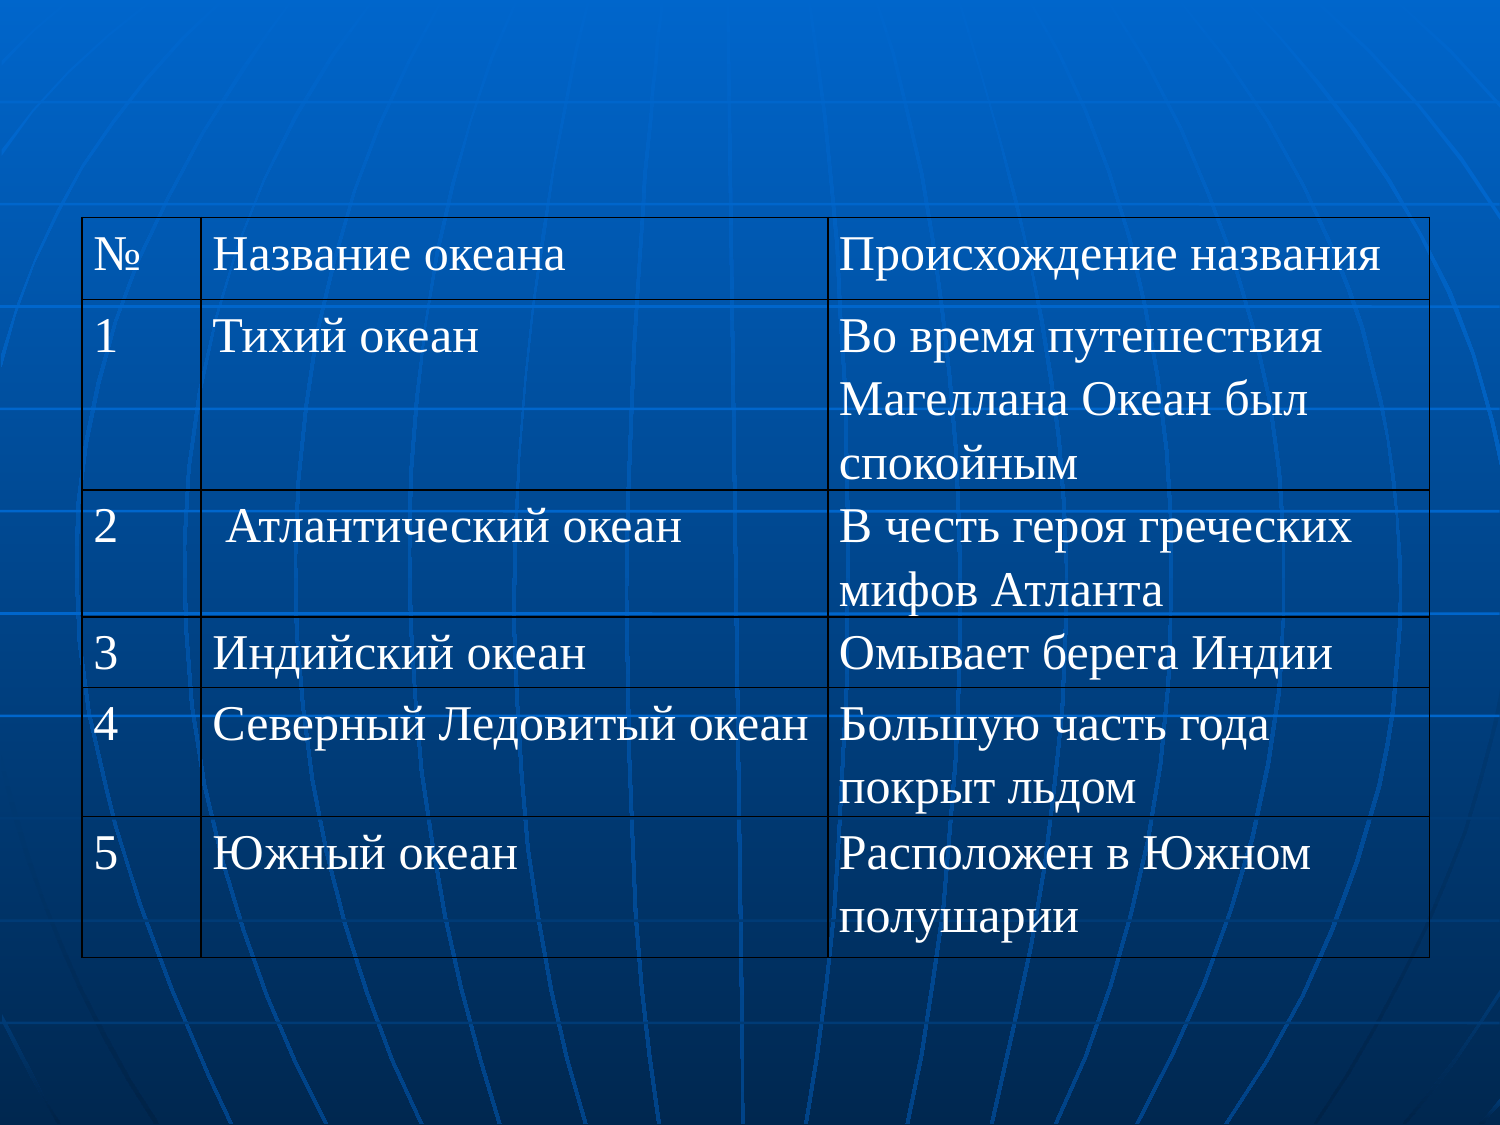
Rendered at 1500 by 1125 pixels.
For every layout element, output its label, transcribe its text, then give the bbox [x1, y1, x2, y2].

table_cell Омывает берега Индии [829, 618, 1429, 687]
table_cell 2 [83, 491, 200, 616]
table_header № [83, 218, 200, 299]
table_cell Атлантический океан [202, 491, 827, 616]
table_cell 5 [83, 817, 200, 957]
table_cell Южный океан [202, 817, 827, 957]
table_cell 4 [83, 688, 200, 816]
table_cell 3 [83, 618, 200, 687]
table_cell Большую часть года покрыт льдом [829, 688, 1429, 816]
table_cell В честь героя греческих мифов Атланта [829, 491, 1429, 616]
table_cell Северный Ледовитый океан [202, 688, 827, 816]
table_cell 1 [83, 300, 200, 489]
table_cell Индийский океан [202, 618, 827, 687]
table_header Название океана [202, 218, 827, 299]
table_header Происхождение названия [829, 218, 1429, 299]
table_cell Во время путешествия Магеллана Океан был спокойным [829, 300, 1429, 489]
table_cell Тихий океан [202, 300, 827, 489]
table_cell Расположен в Южном полушарии [829, 817, 1429, 957]
